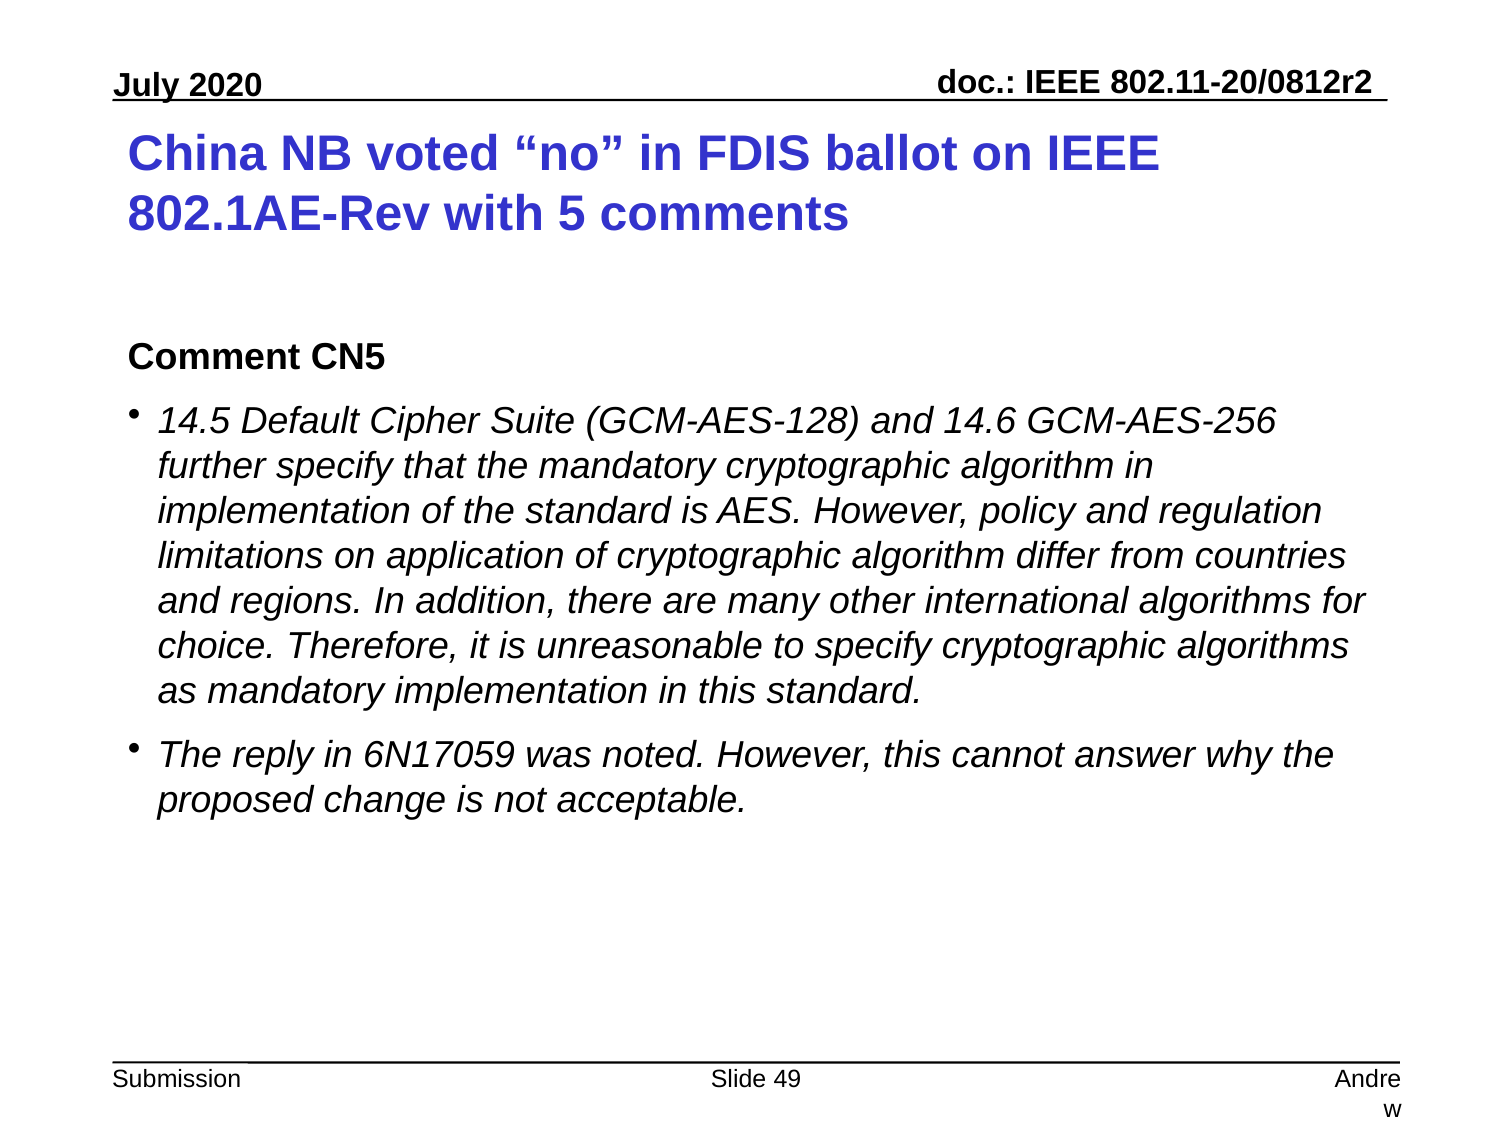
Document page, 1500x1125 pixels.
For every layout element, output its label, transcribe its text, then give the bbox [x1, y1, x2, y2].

slide_number Slide 49 [709, 1061, 803, 1093]
list Comment CN5 14.5 Default Cipher Suite (GCM-AES-128) and 14.6 GCM-AES-256 further specify that the mandatory cryptographic algorithm in implementation of the standard is AES. However, policy and regulation limitations on application of cryptographic algorithm differ from countries and regions. In addition, there are many other international algorithms for choice. Therefore, it is unreasonable to specify cryptographic algorithms as mandatory implementation in this standard. The reply in 6N17059 was noted. However, this cannot answer why the proposed change is not acceptable. [112, 324, 1388, 1000]
title China NB voted “no” in FDIS ballot on IEEE 802.1AE-Rev with 5 comments [112, 112, 1388, 288]
footer Andrew Myles, Cisco [1320, 1061, 1402, 1093]
